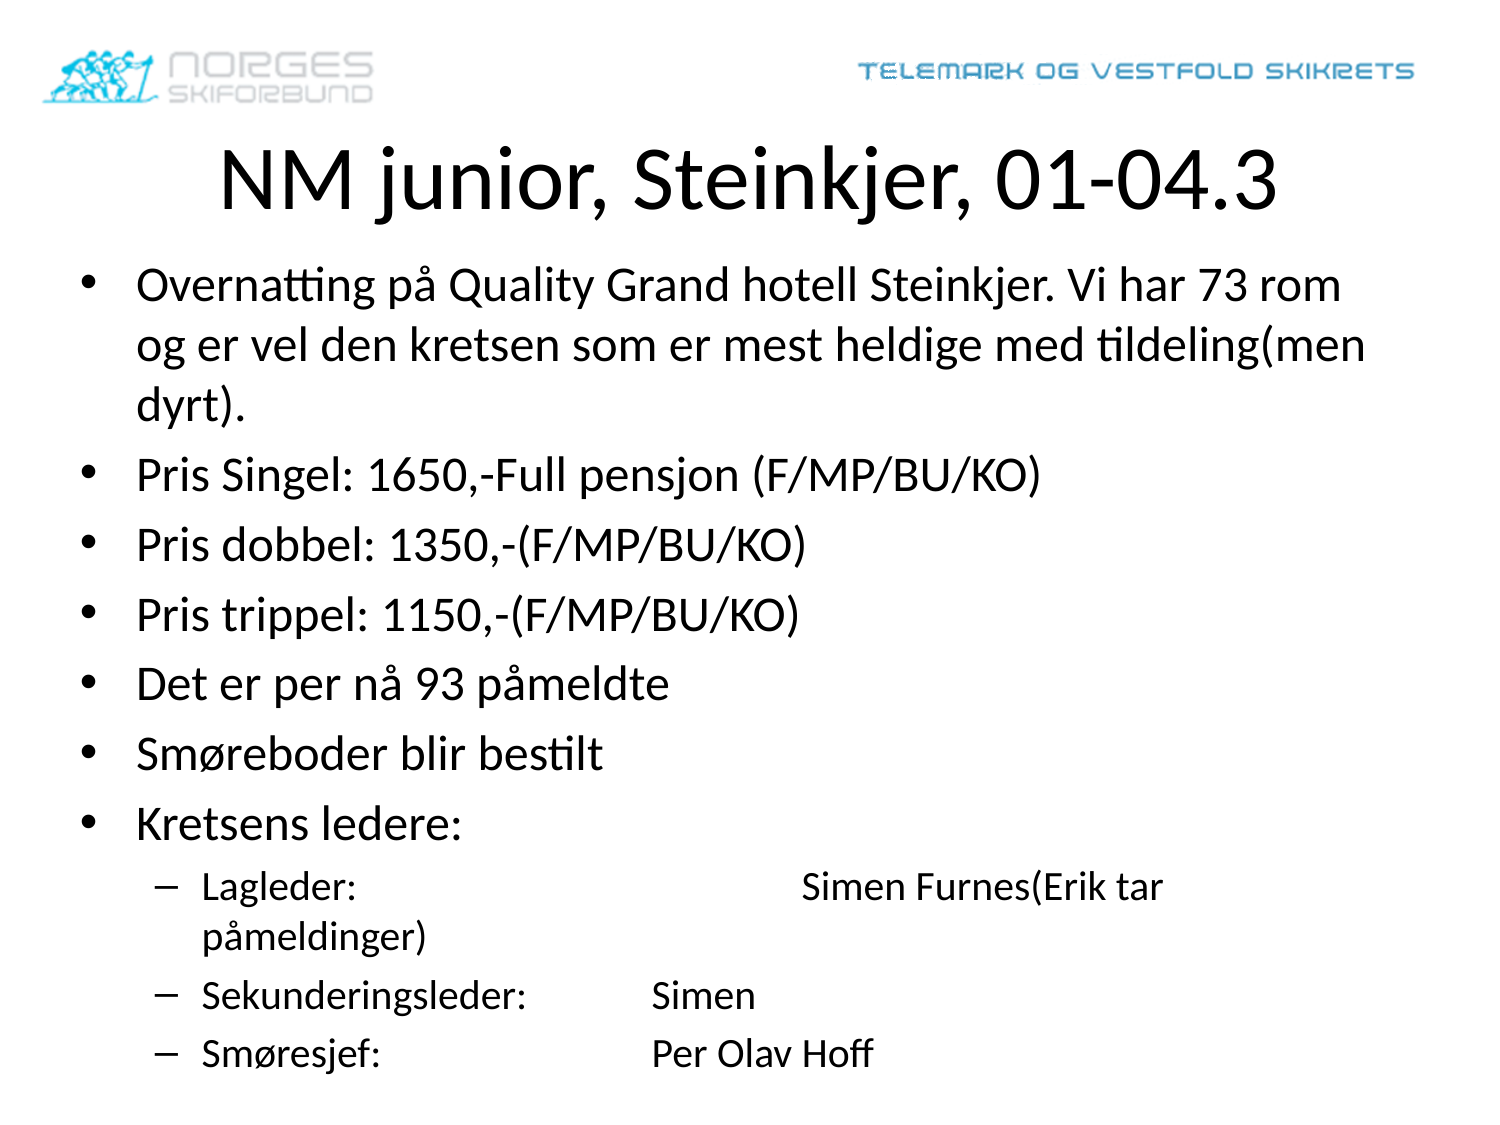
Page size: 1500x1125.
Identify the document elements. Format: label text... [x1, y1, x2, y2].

picture [856, 54, 1417, 85]
picture [41, 30, 382, 109]
title NM junior, Steinkjer, 01-04.3 [75, 113, 1425, 233]
list Overnatting på Quality Grand hotell Steinkjer. Vi har 73 rom og er vel den kretsen som er mest heldige med tildeling(men dyrt). Pris Singel: 1650,-Full pensjon (F/MP/BU/KO) Pris dobbel: 1350,-(F/MP/BU/KO) Pris trippel: 1150,-(F/MP/BU/KO) Det er per nå 93 påmeldte Smøreboder blir bestilt Kretsens ledere: Lagleder: Simen Furnes(Erik tar påmeldinger) Sekunderingsleder: Simen Smøresjef: Per Olav Hoff [64, 243, 1415, 1047]
